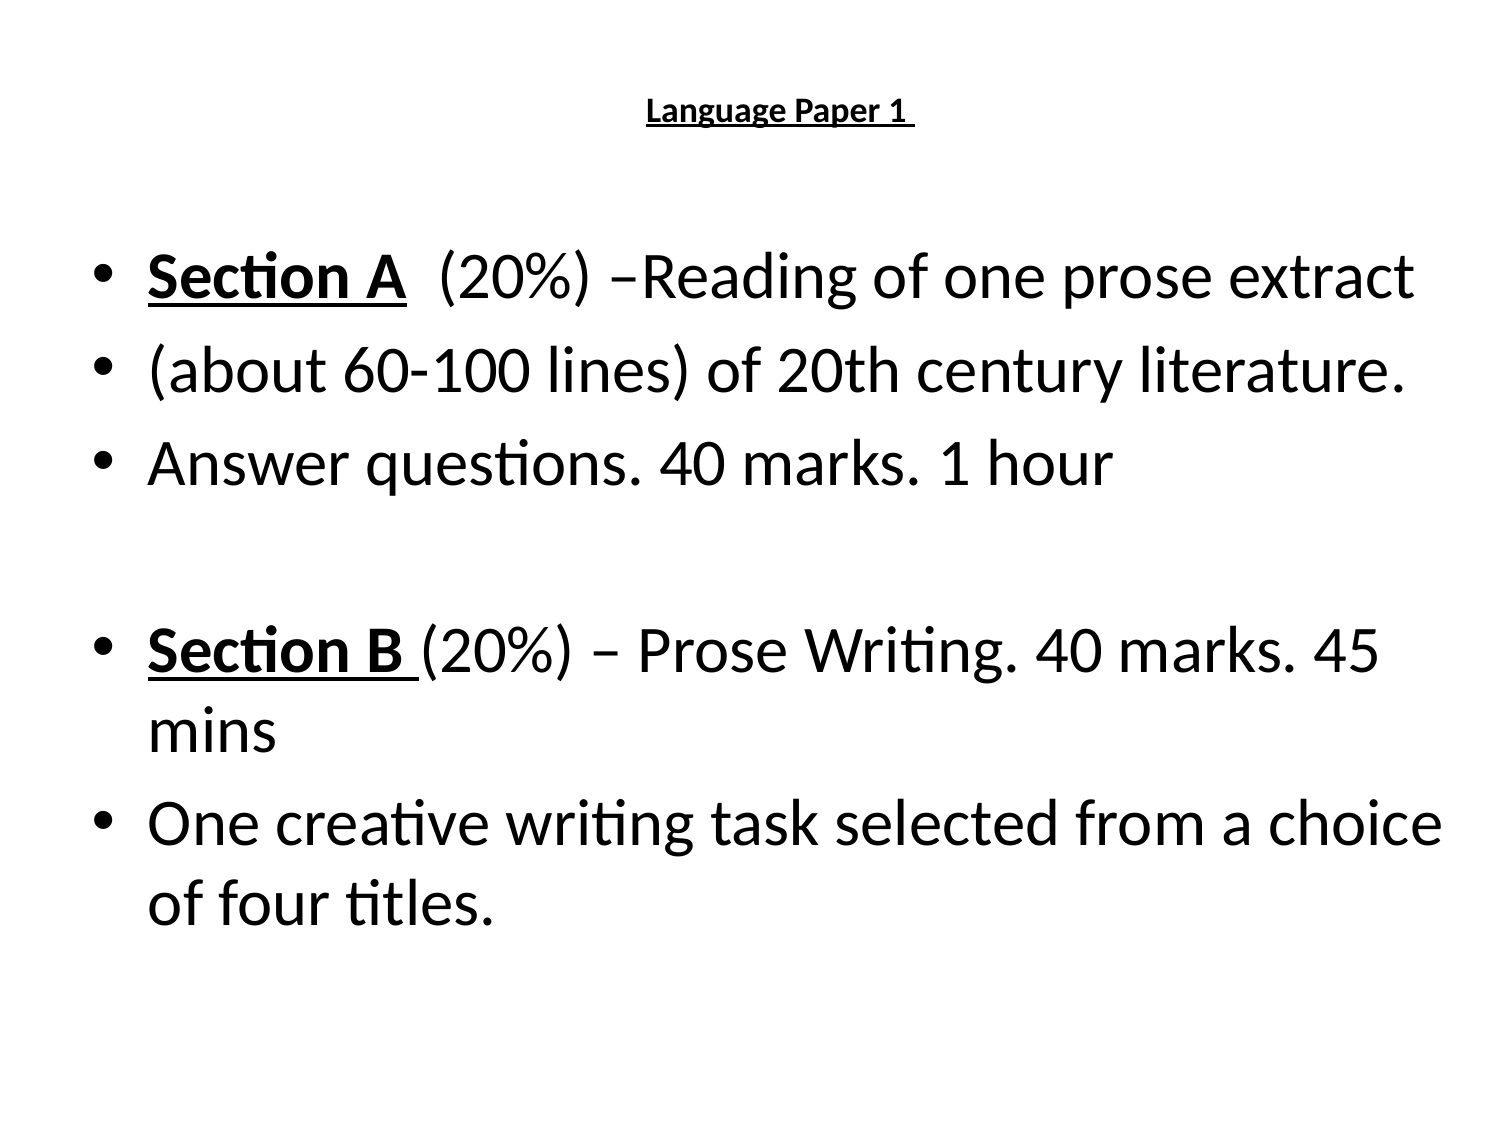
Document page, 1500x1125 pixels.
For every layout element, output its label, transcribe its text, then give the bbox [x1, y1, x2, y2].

list Section A (20%) –Reading of one prose extract (about 60-100 lines) of 20th century literature. Answer questions. 40 marks. 1 hour Section B (20%) – Prose Writing. 40 marks. 45 mins One creative writing task selected from a choice of four titles. [76, 224, 1461, 1047]
title Language Paper 1 [76, 30, 1484, 138]
